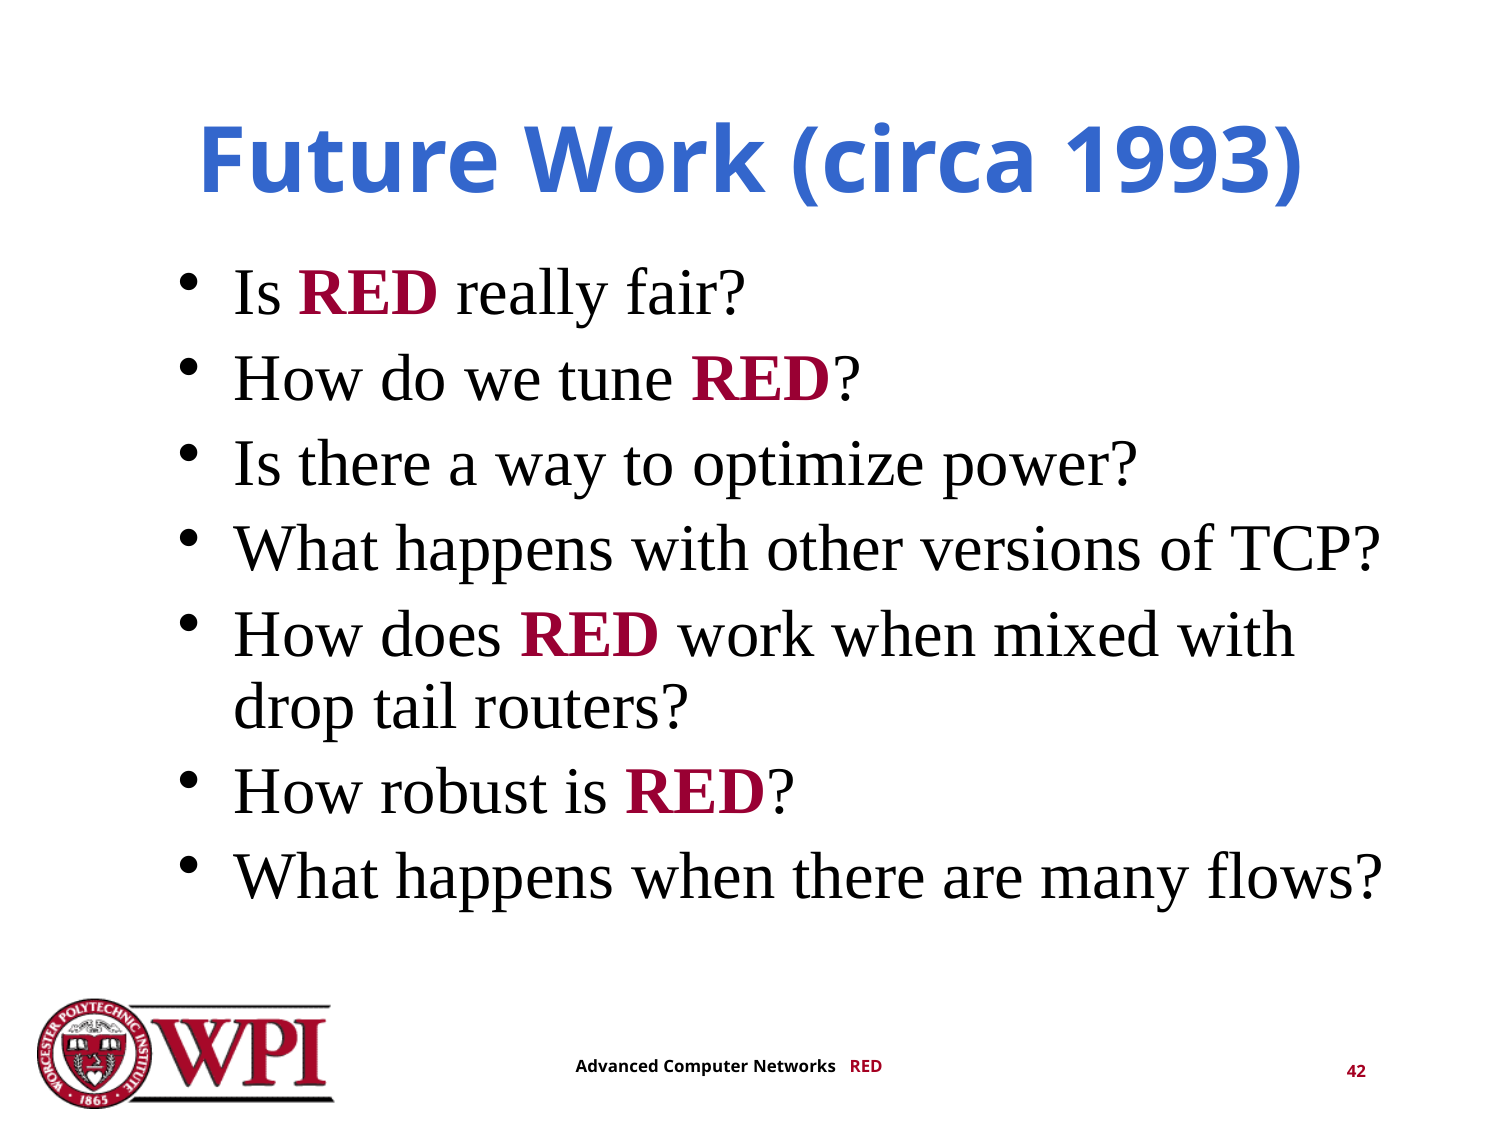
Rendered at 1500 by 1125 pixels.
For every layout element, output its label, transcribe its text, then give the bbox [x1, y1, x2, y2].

slide_number 42 [1269, 1022, 1382, 1099]
picture [37, 962, 350, 1109]
list Is RED really fair? How do we tune RED? Is there a way to optimize power? What happens with other versions of TCP? How does RED work when mixed with drop tail routers? How robust is RED? What happens when there are many flows? [162, 249, 1425, 975]
title Future Work (circa 1993) [112, 62, 1388, 251]
